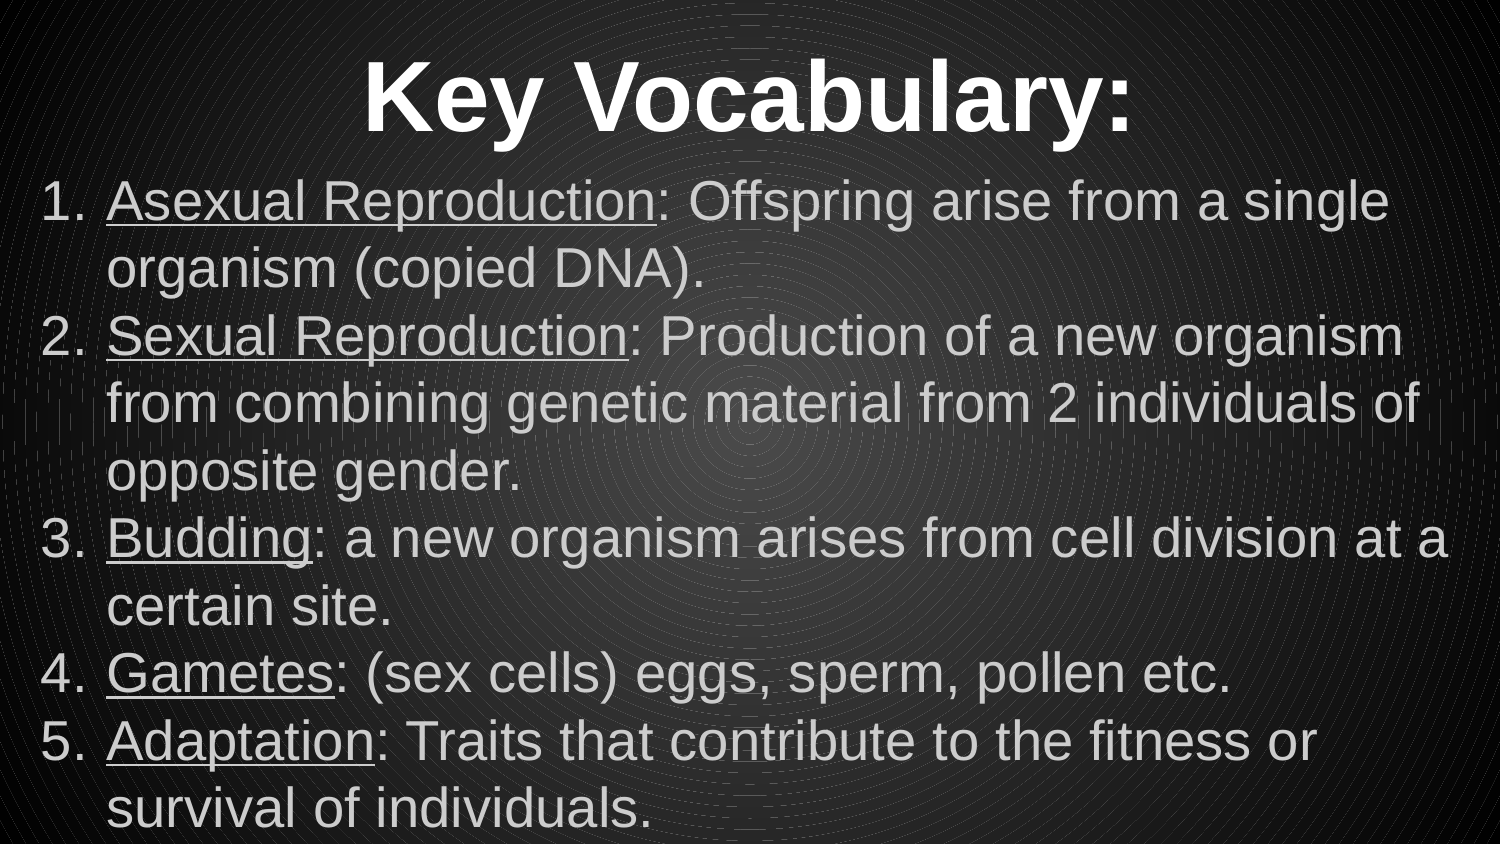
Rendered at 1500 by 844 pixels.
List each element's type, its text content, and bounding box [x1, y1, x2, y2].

subtitle Asexual Reproduction: Offspring arise from a single organism (copied DNA). Sexual Reproduction: Production of a new organism from combining genetic material from 2 individuals of opposite gender. Budding: a new organism arises from cell division at a certain site. Gametes: (sex cells) eggs, sperm, pollen etc. Adaptation: Traits that contribute to the fitness or survival of individuals. [16, 149, 1484, 578]
title Key Vocabulary: [112, 17, 1388, 167]
